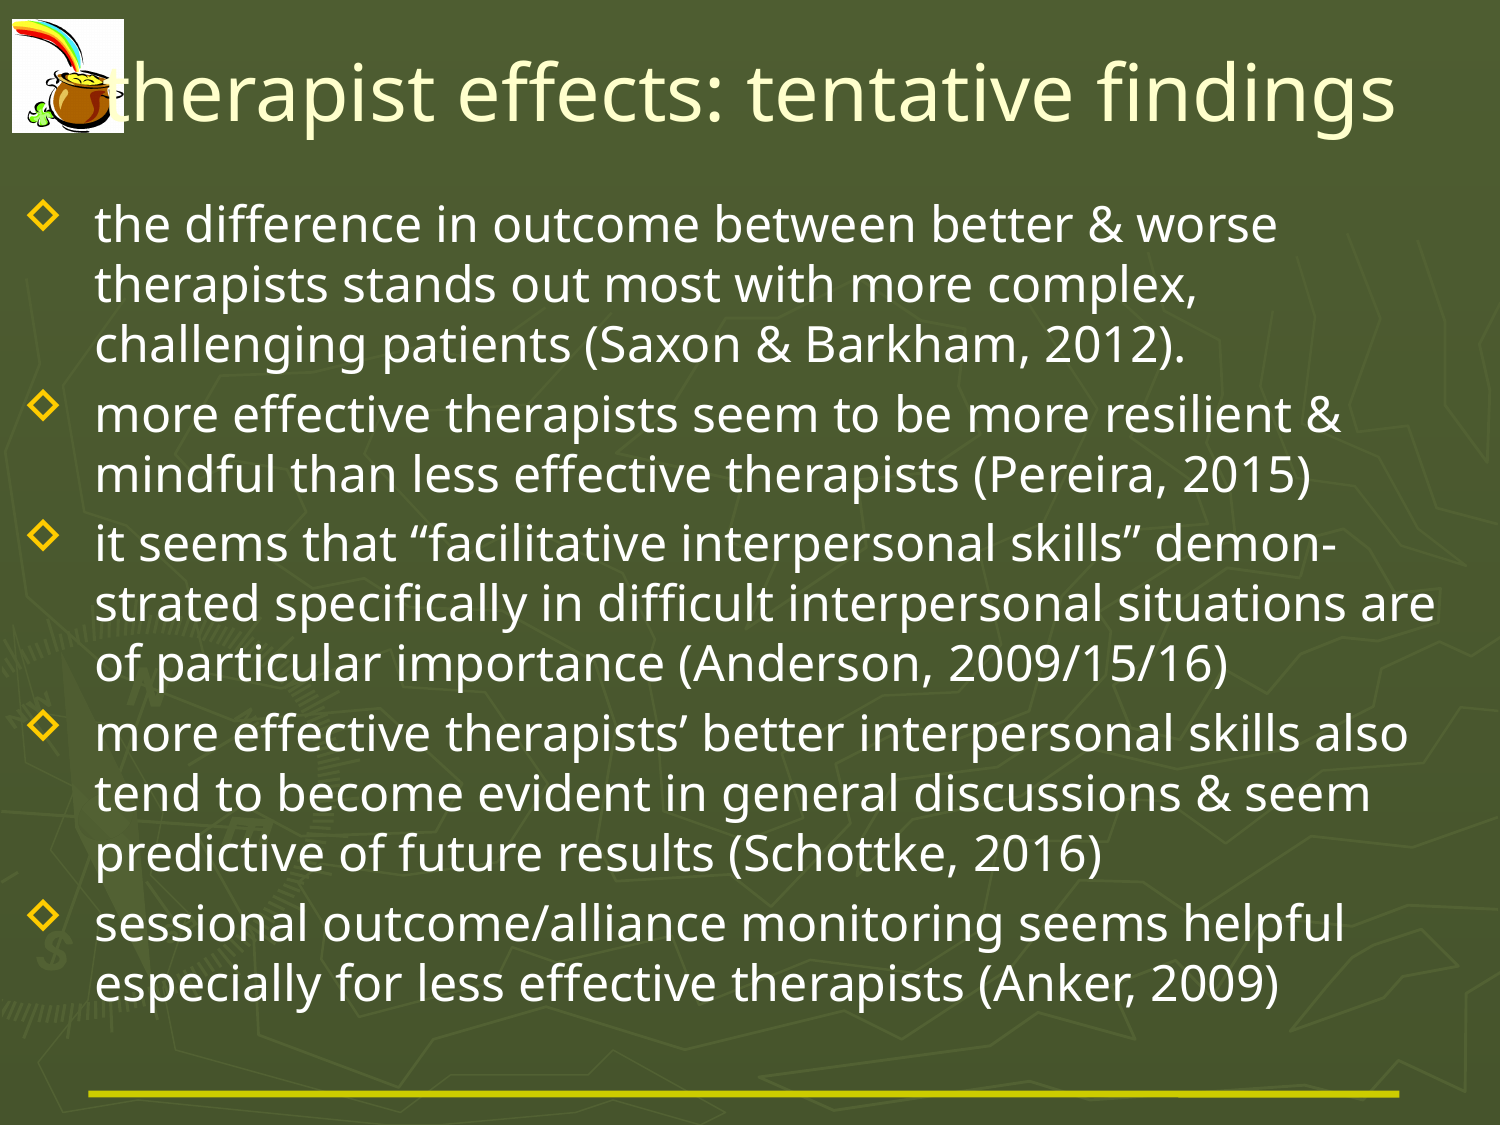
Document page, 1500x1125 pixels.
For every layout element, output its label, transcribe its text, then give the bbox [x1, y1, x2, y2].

title therapist effects: tentative findings [0, 0, 1500, 184]
picture [12, 18, 125, 133]
list the difference in outcome between better & worse therapists stands out most with more complex, challenging patients (Saxon & Barkham, 2012). more effective therapists seem to be more resilient & mindful than less effective therapists (Pereira, 2015) it seems that “facilitative interpersonal skills” demon-strated specifically in difficult interpersonal situations are of particular importance (Anderson, 2009/15/16) more effective therapists’ better interpersonal skills also tend to become evident in general discussions & seem predictive of future results (Schottke, 2016) sessional outcome/alliance monitoring seems helpful especially for less effective therapists (Anker, 2009) [5, 184, 1471, 1047]
